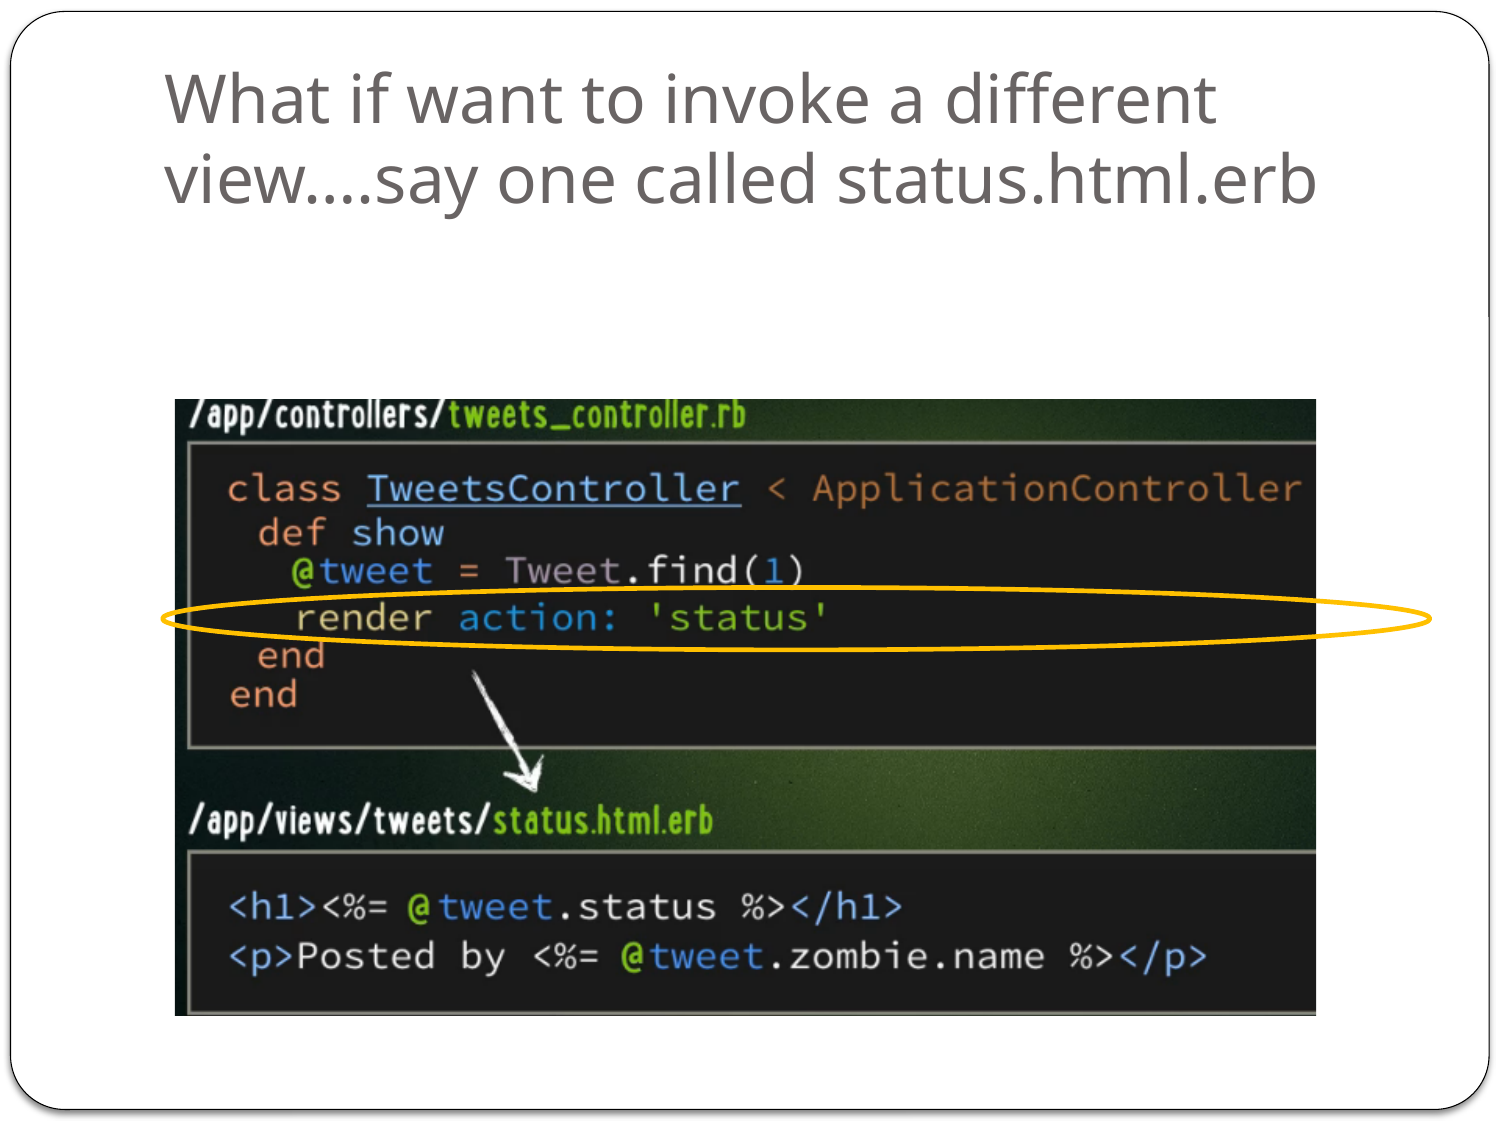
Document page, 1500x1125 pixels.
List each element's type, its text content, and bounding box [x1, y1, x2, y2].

title What if want to invoke a different view….say one called status.html.erb [150, 45, 1425, 233]
text_box [1321, 600, 1431, 638]
text_box [161, 613, 168, 624]
picture [174, 399, 1317, 1016]
